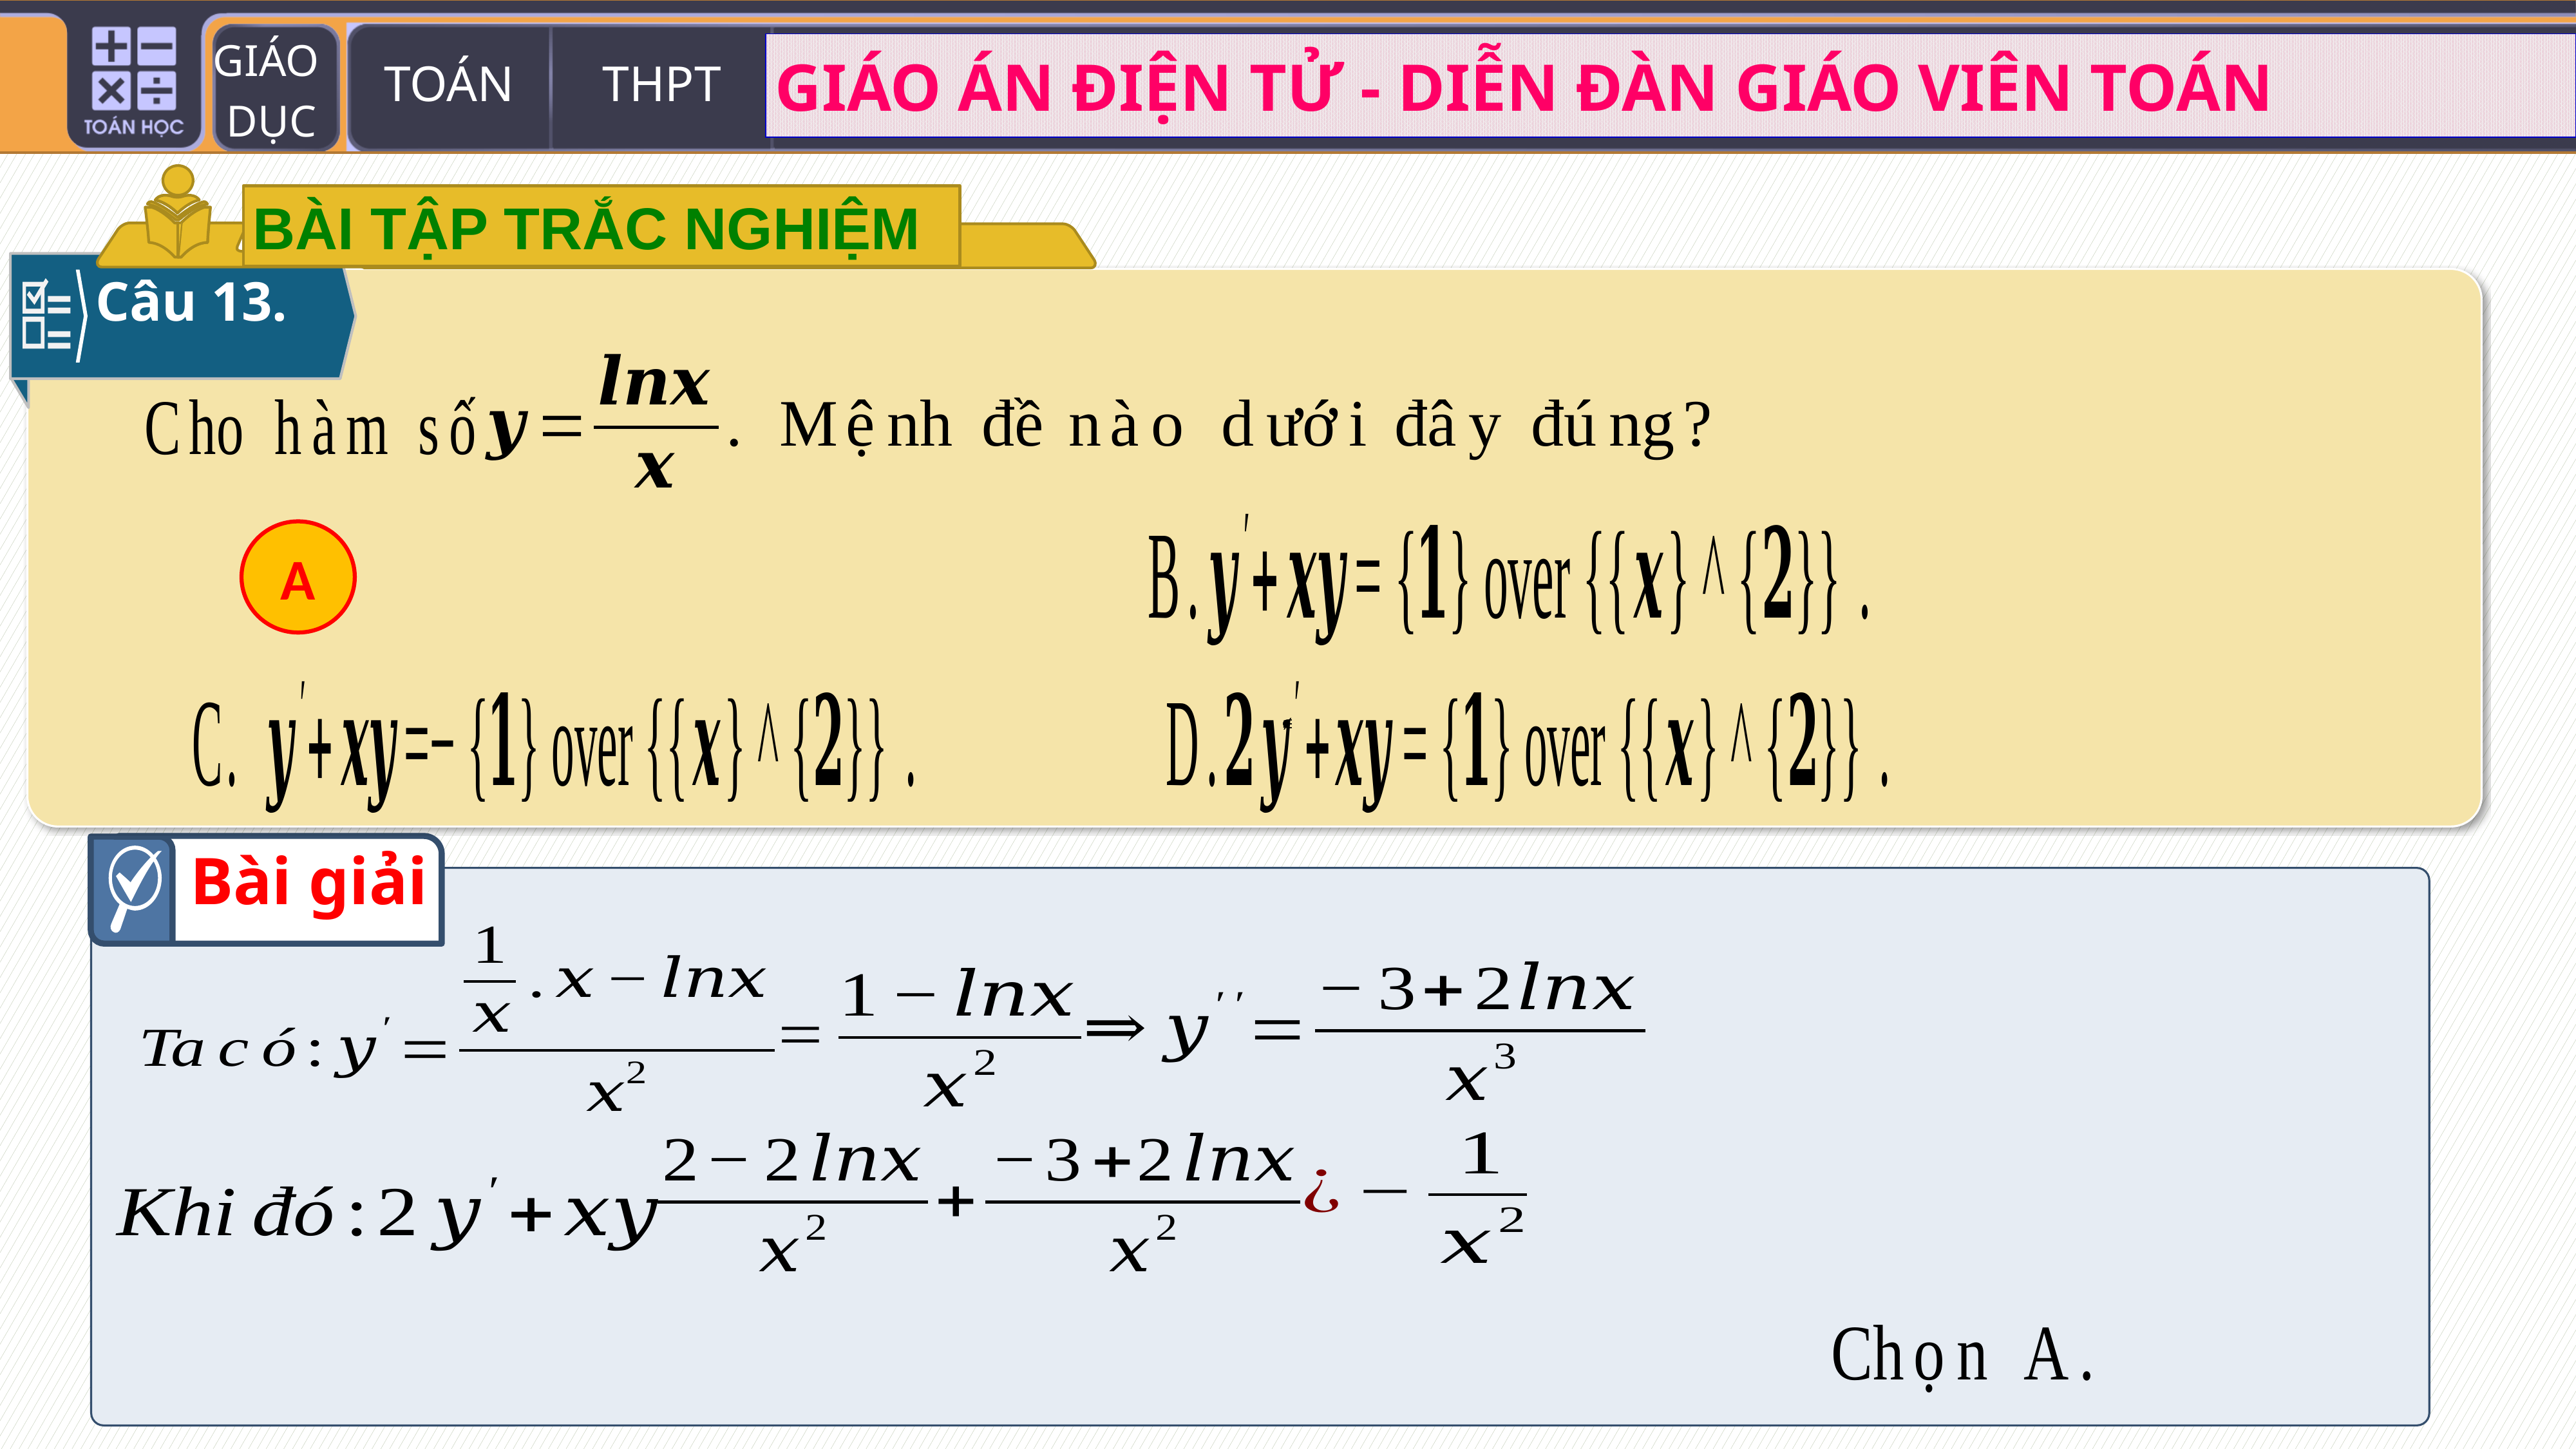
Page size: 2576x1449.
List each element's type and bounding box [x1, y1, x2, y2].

text_box [10, 253, 2482, 827]
text_box [95, 165, 1097, 269]
text_box [1281, 716, 1295, 733]
text_box [90, 835, 2430, 1426]
